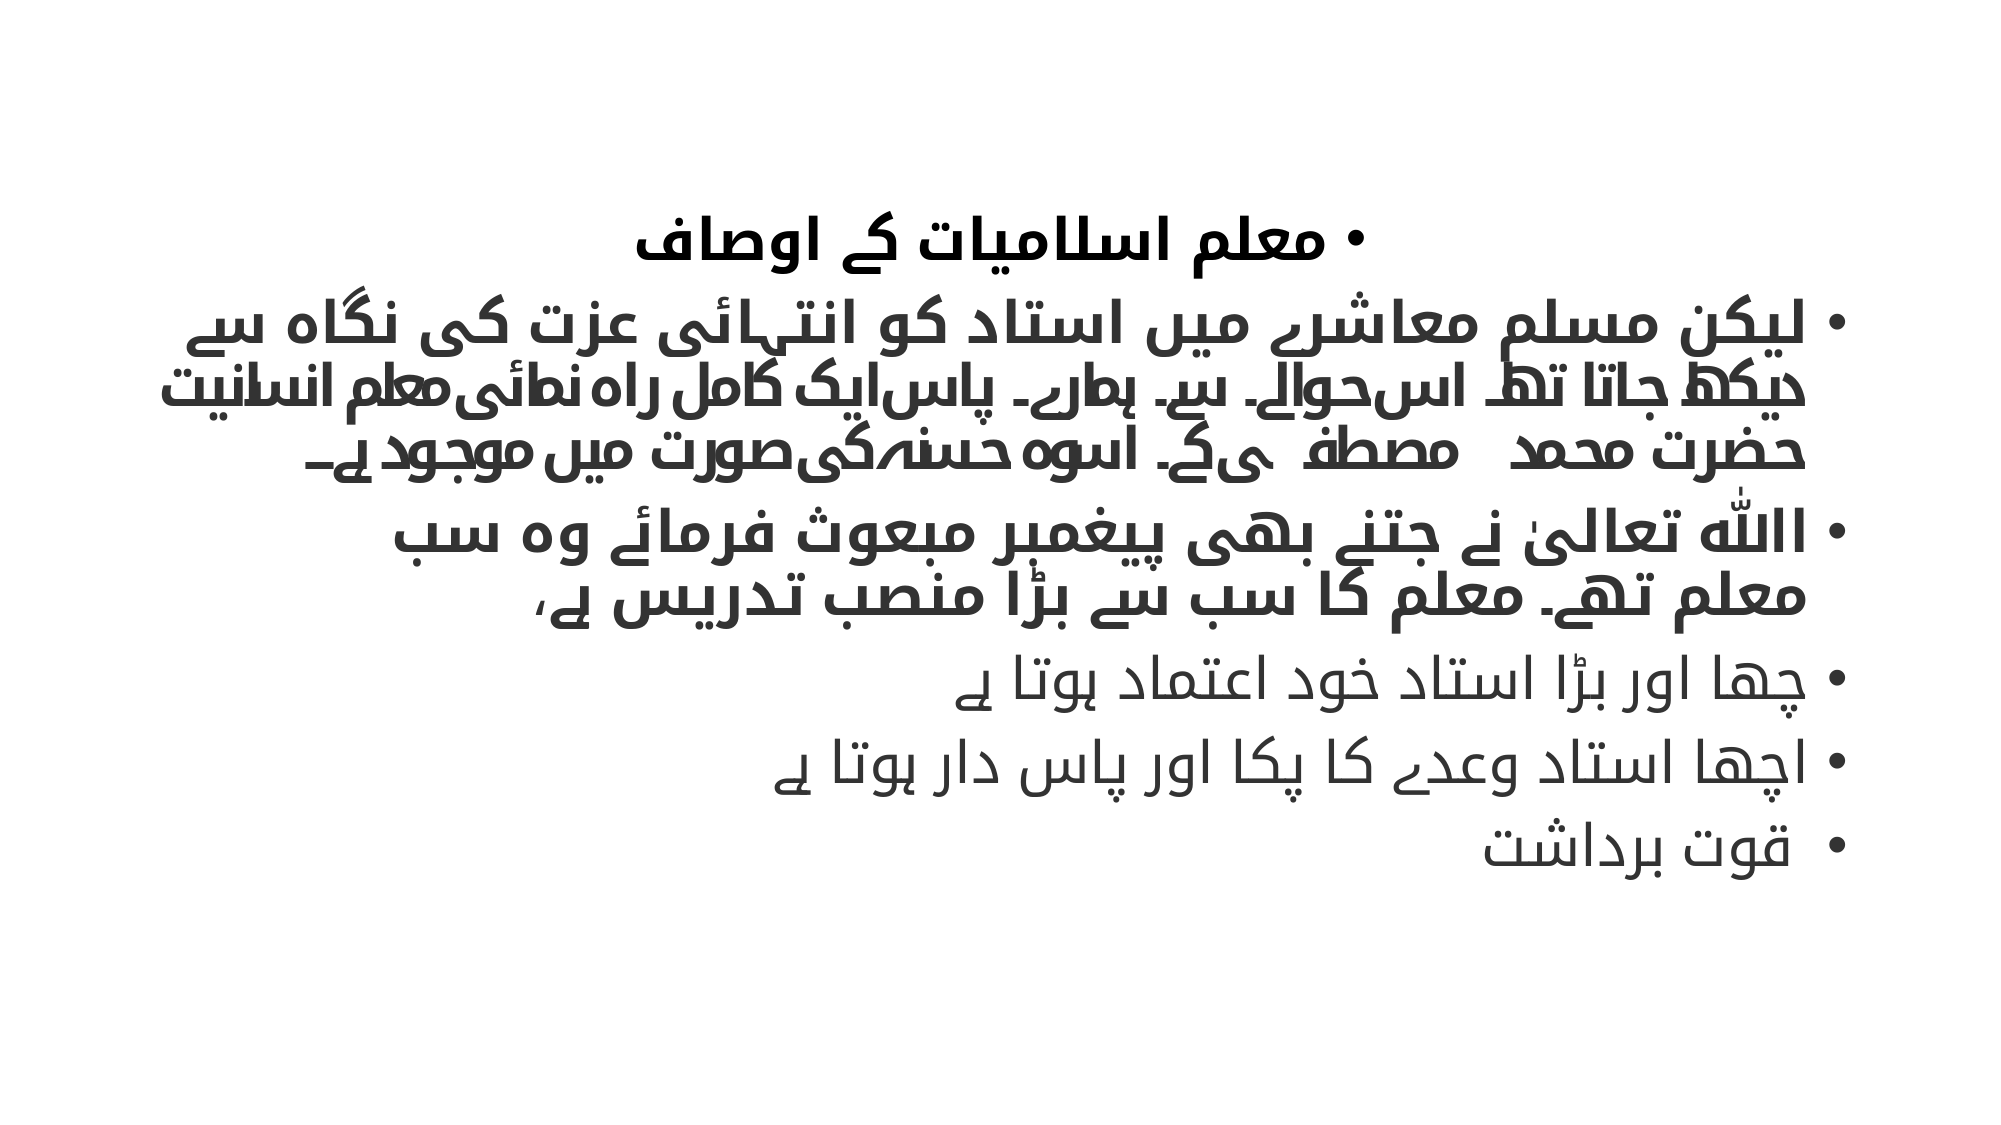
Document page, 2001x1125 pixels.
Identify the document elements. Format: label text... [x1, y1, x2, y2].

list معلم اسلامیات کے اوصاف لیکن مسلم معاشرے میں استاد کو انتہائی عزت کی نگاہ سے دیکھا جاتا تھا۔ اس حوالے سے ہمارے پاس ایک کامل راہ نمائی معلم انسانیت حضرت محمد مصطفی ﷺ کے اسوہ حسنہ کی صورت میں موجود ہے۔ اﷲ تعالیٰ نے جتنے بھی پیغمبر مبعوث فرمائے وہ سب معلم تھے۔ معلم کا سب سے بڑا منصب تدریس ہے، چھا اور بڑا استاد خود اعتماد ہوتا ہے اچھا استاد وعدے کا پکا اور پاس دار ہوتا ہے قوت برداشت [137, 202, 1863, 1014]
